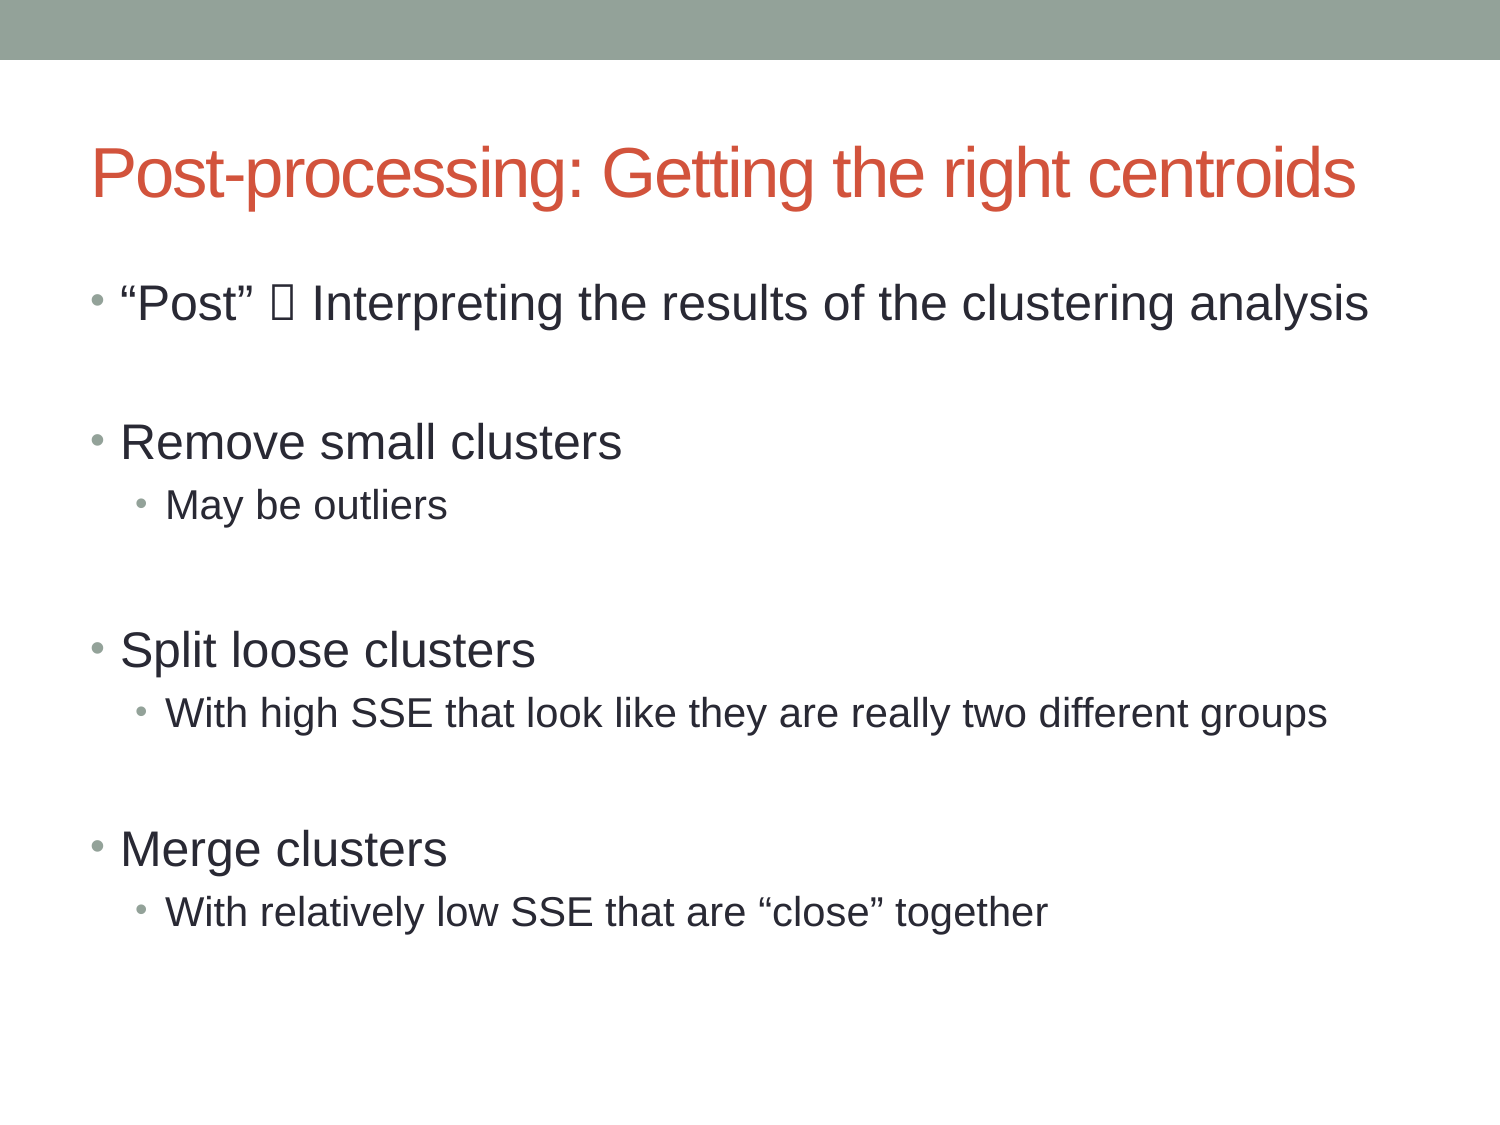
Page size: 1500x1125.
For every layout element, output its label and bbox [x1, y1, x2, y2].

title [75, 87, 1475, 250]
list [75, 262, 1425, 1063]
